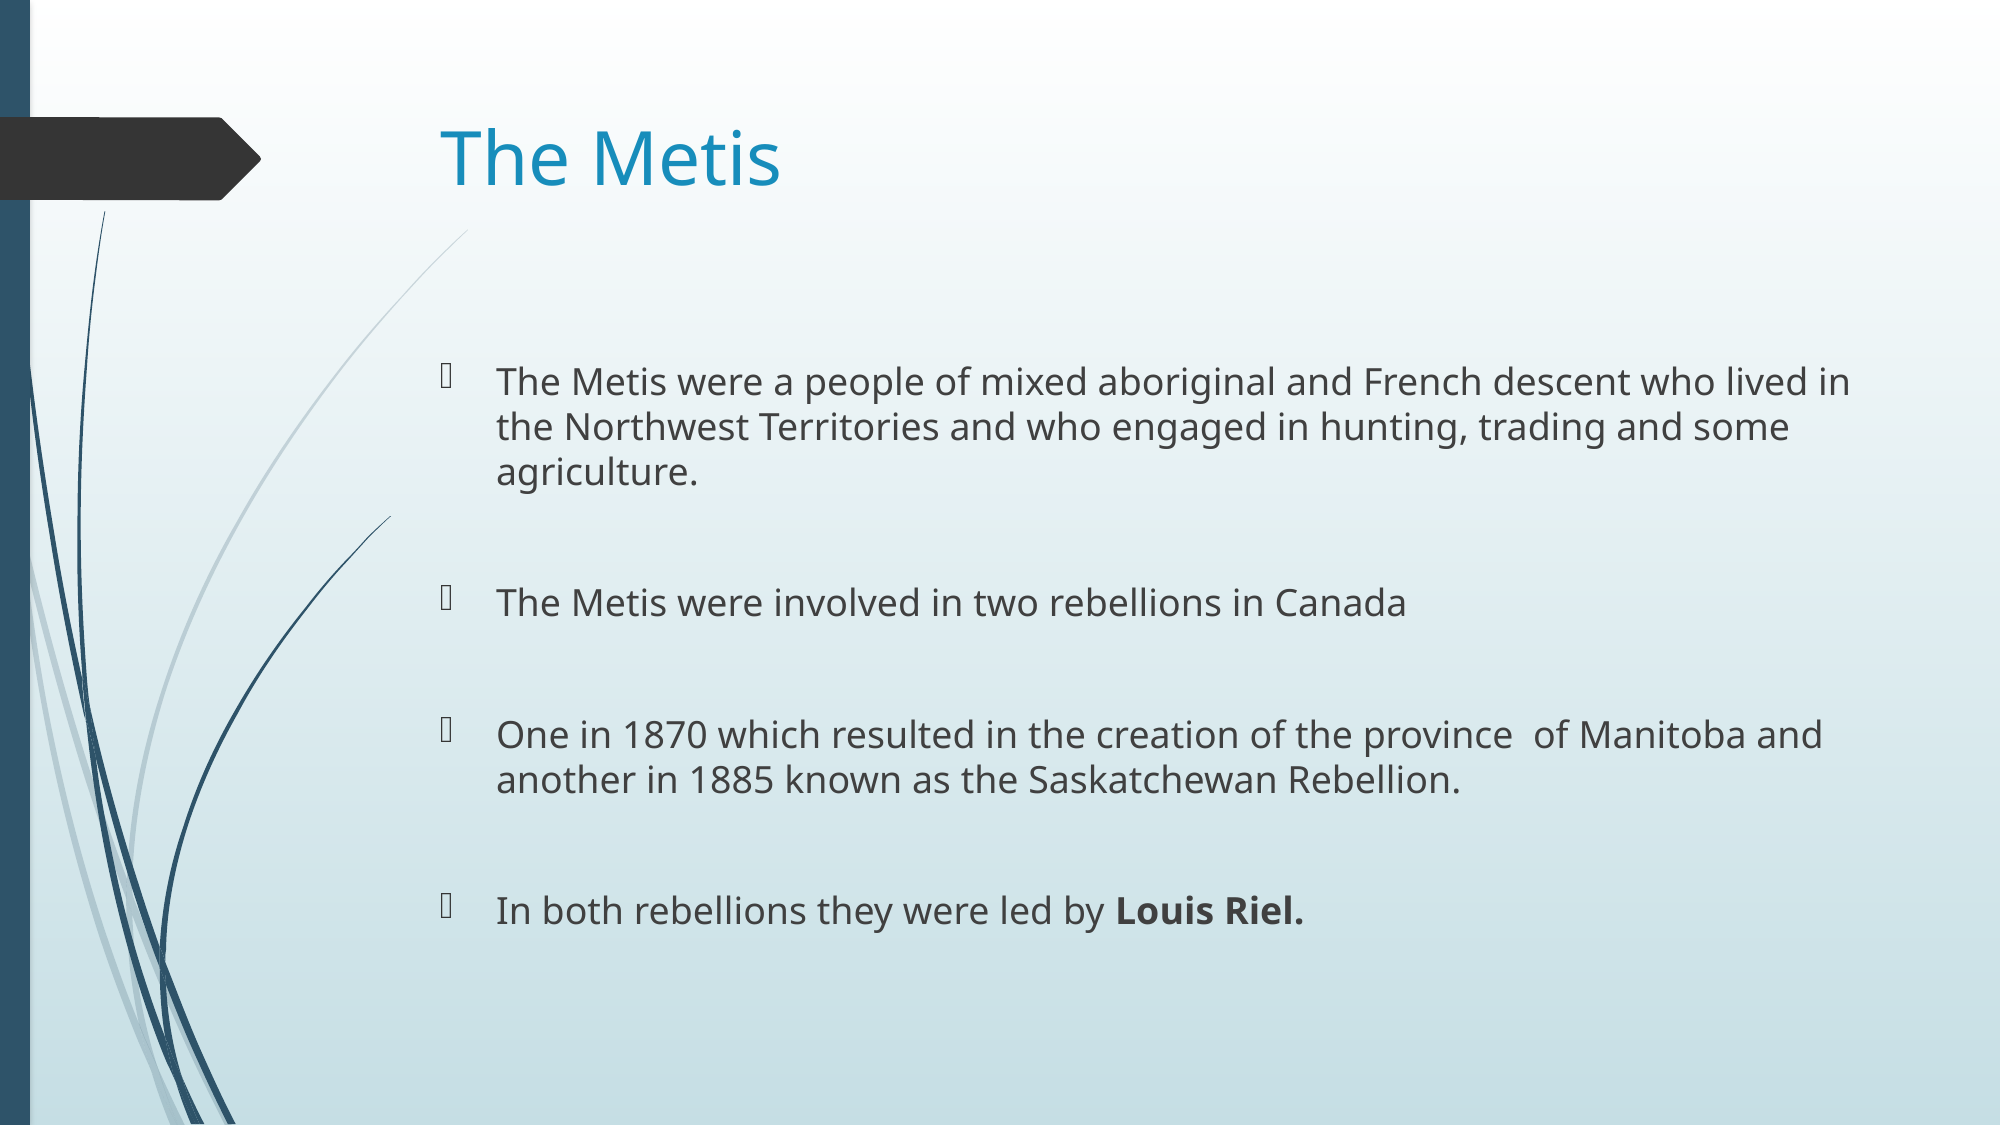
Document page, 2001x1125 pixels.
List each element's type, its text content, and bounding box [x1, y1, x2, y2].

list The Metis were a people of mixed aboriginal and French descent who lived in the Northwest Territories and who engaged in hunting, trading and some agriculture. The Metis were involved in two rebellions in Canada One in 1870 which resulted in the creation of the province of Manitoba and another in 1885 known as the Saskatchewan Rebellion. In both rebellions they were led by Louis Riel. [424, 350, 1888, 970]
title The Metis [425, 102, 1888, 313]
